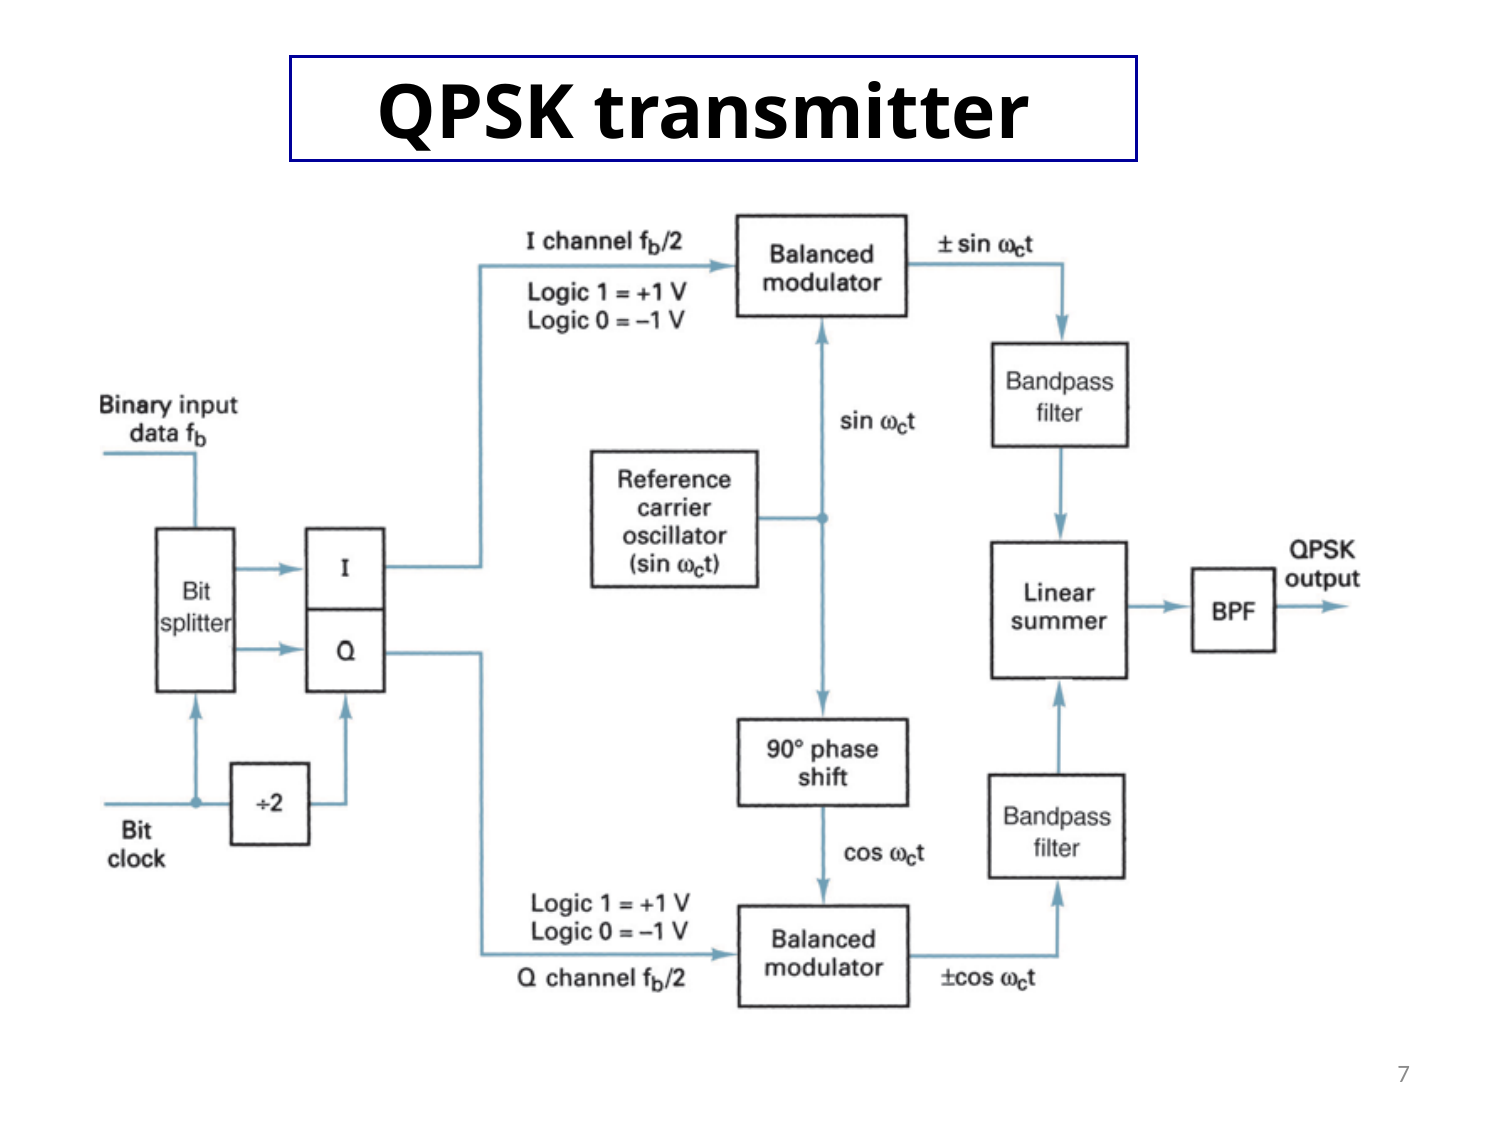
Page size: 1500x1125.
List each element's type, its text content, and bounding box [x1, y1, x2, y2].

text_box QPSK transmitter [290, 56, 1137, 161]
slide_number 7 [1074, 1042, 1425, 1103]
picture [99, 210, 1361, 1043]
